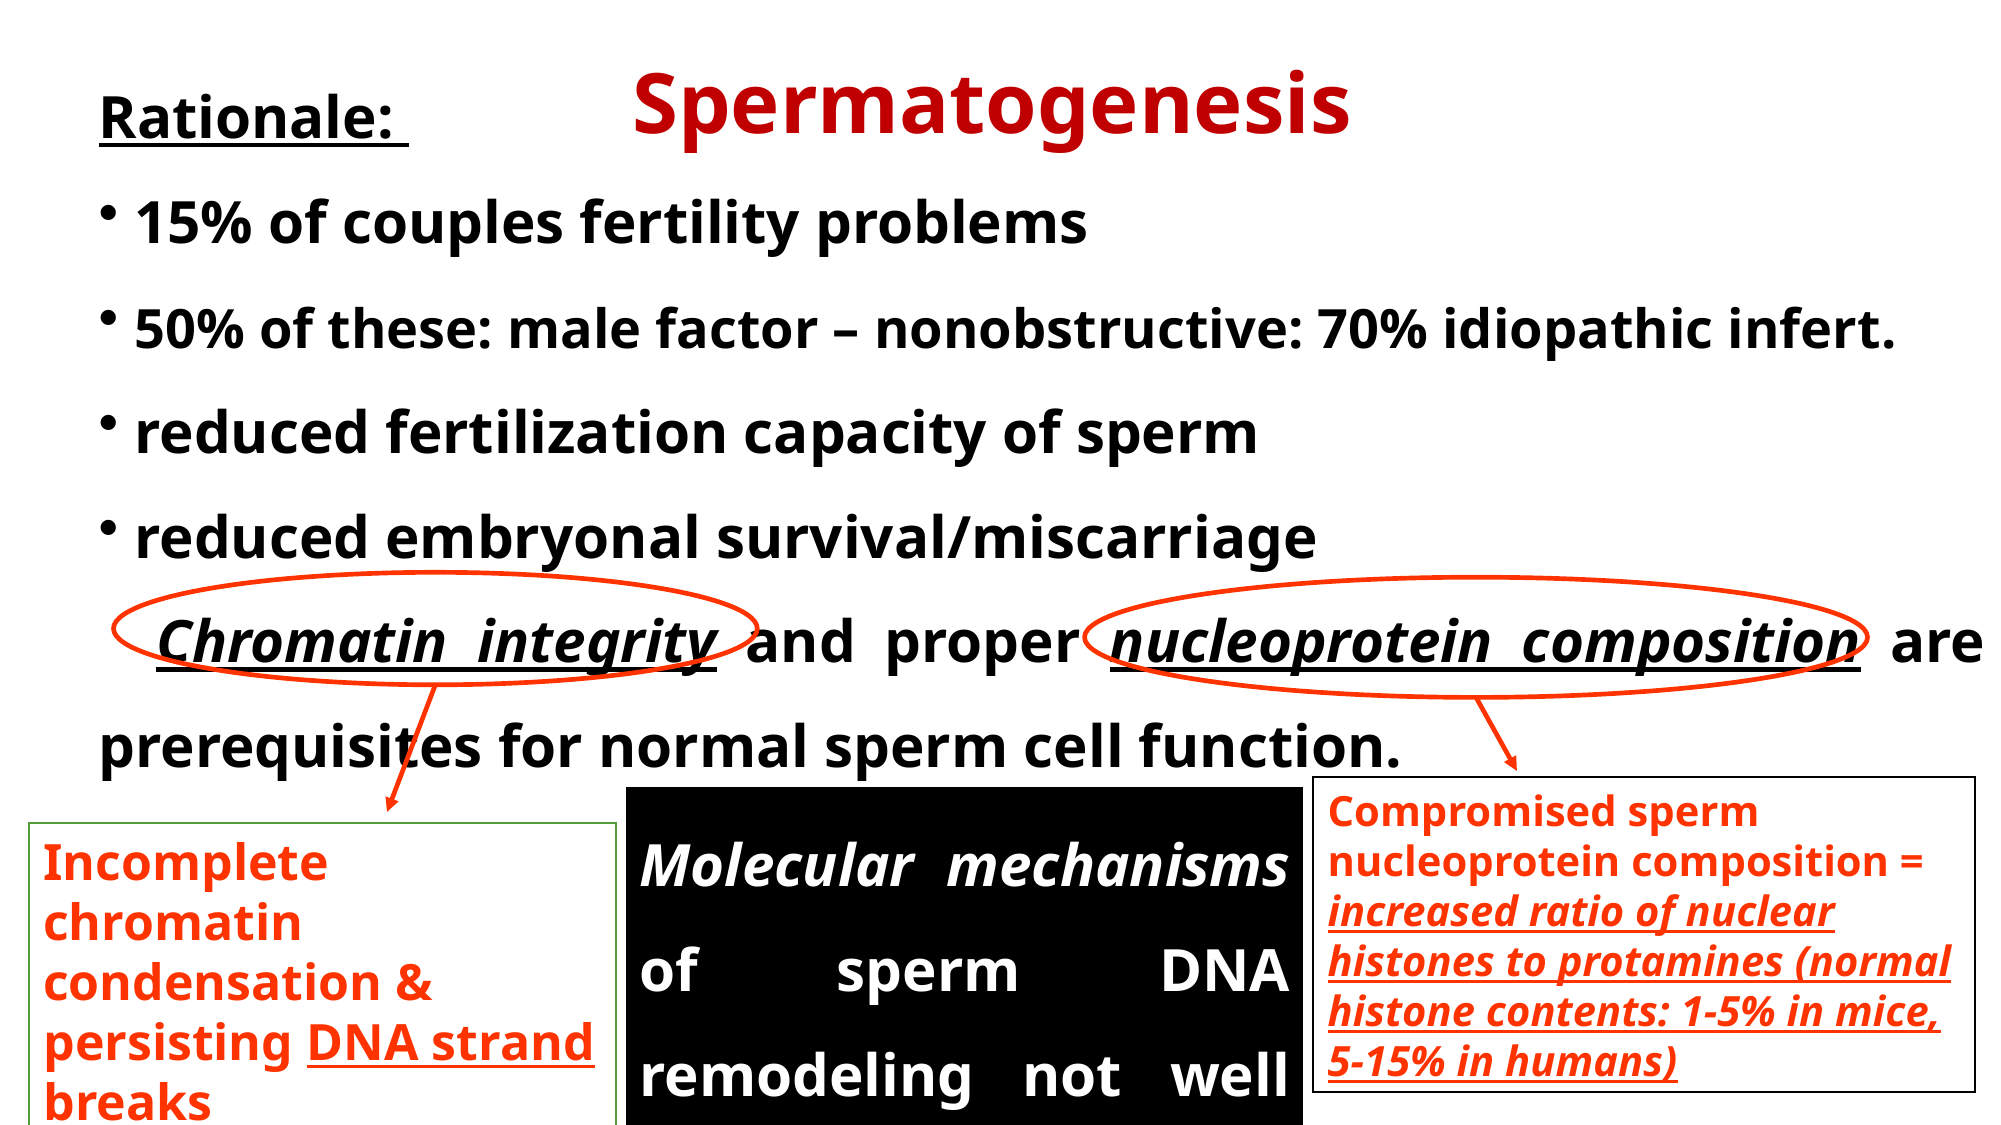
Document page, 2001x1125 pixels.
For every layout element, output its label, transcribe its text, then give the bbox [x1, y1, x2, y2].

text_box Molecular mechanisms of sperm DNA remodeling not well understood [623, 784, 1306, 1125]
text_box Rationale: 15% of couples fertility problems 50% of these: male factor – nonobstructive: 70% idiopathic infert. reduced fertilization capacity of sperm reduced embryonal survival/miscarriage Chromatin integrity and proper nucleoprotein composition are prerequisites for normal sperm cell function. [83, 37, 2000, 787]
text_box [1084, 577, 1976, 1096]
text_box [28, 572, 758, 1081]
